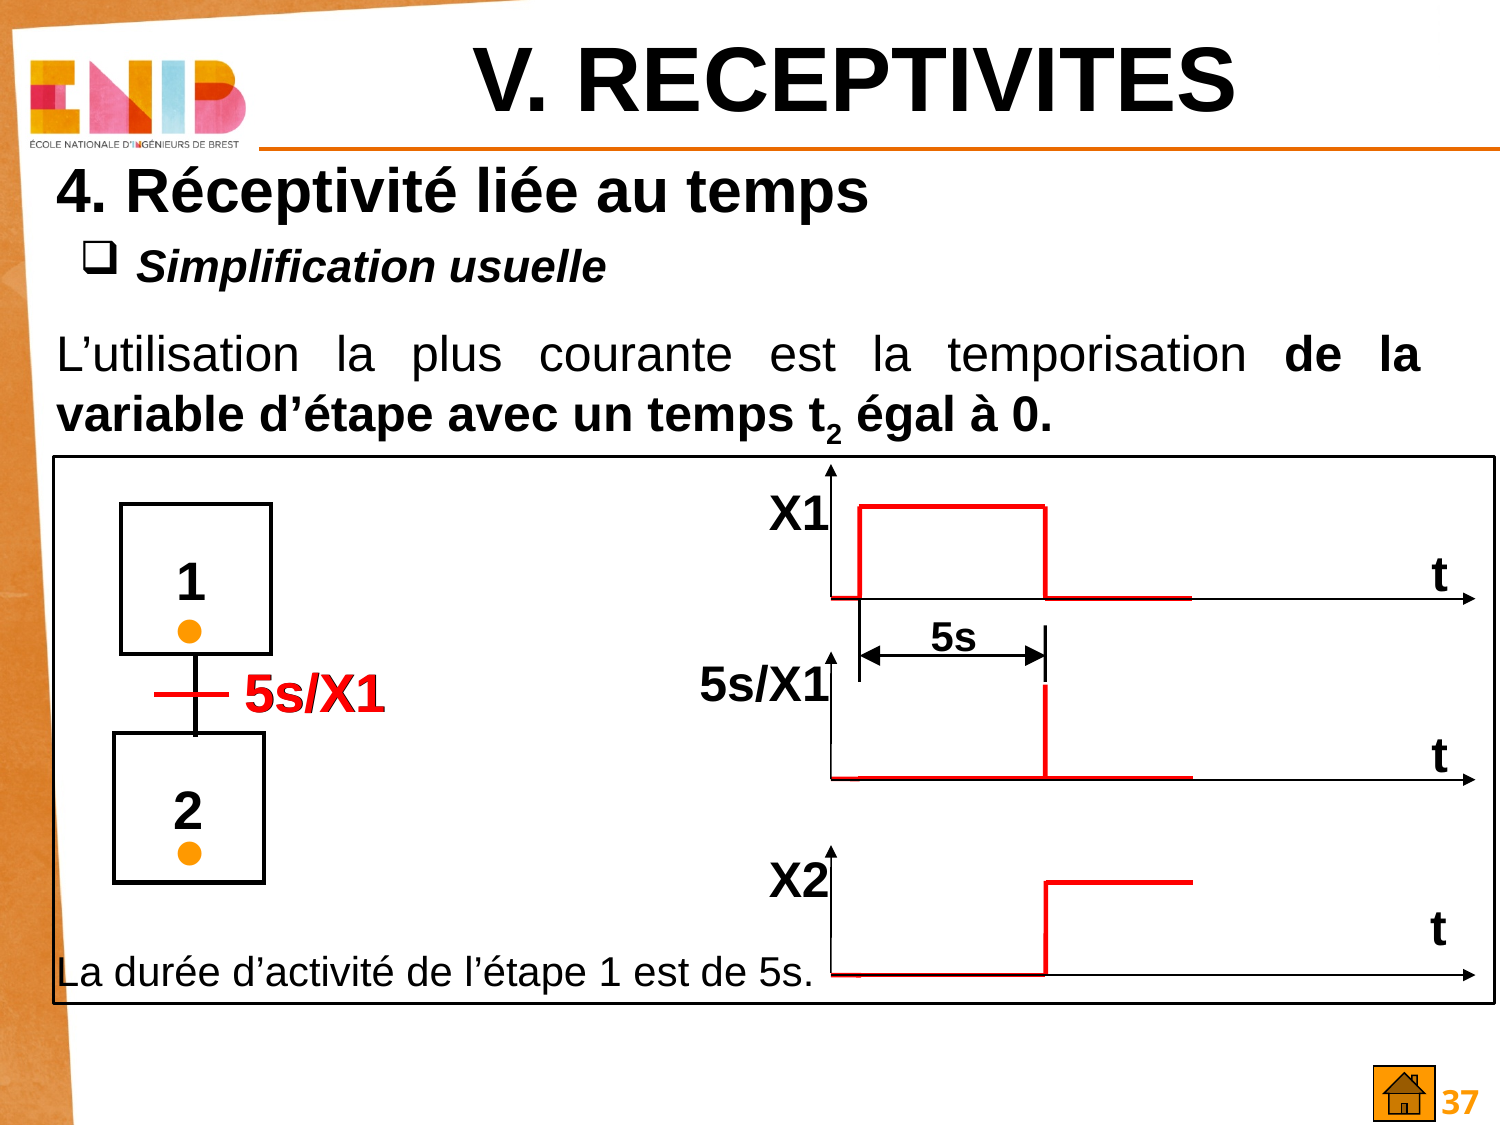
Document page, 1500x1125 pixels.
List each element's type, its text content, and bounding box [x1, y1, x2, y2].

text_box 4. Réceptivité liée au temps [41, 142, 1406, 232]
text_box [52, 455, 1495, 1004]
text_box [1373, 1066, 1436, 1121]
title V. RECEPTIVITES [249, 12, 1461, 188]
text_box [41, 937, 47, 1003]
text_box Simplification usuelle [64, 229, 715, 299]
text_box L’utilisation la plus courante est la temporisation de la variable d’étape avec un temps t2 égal à 0. [41, 314, 1436, 458]
picture [0, 0, 1440, 1125]
